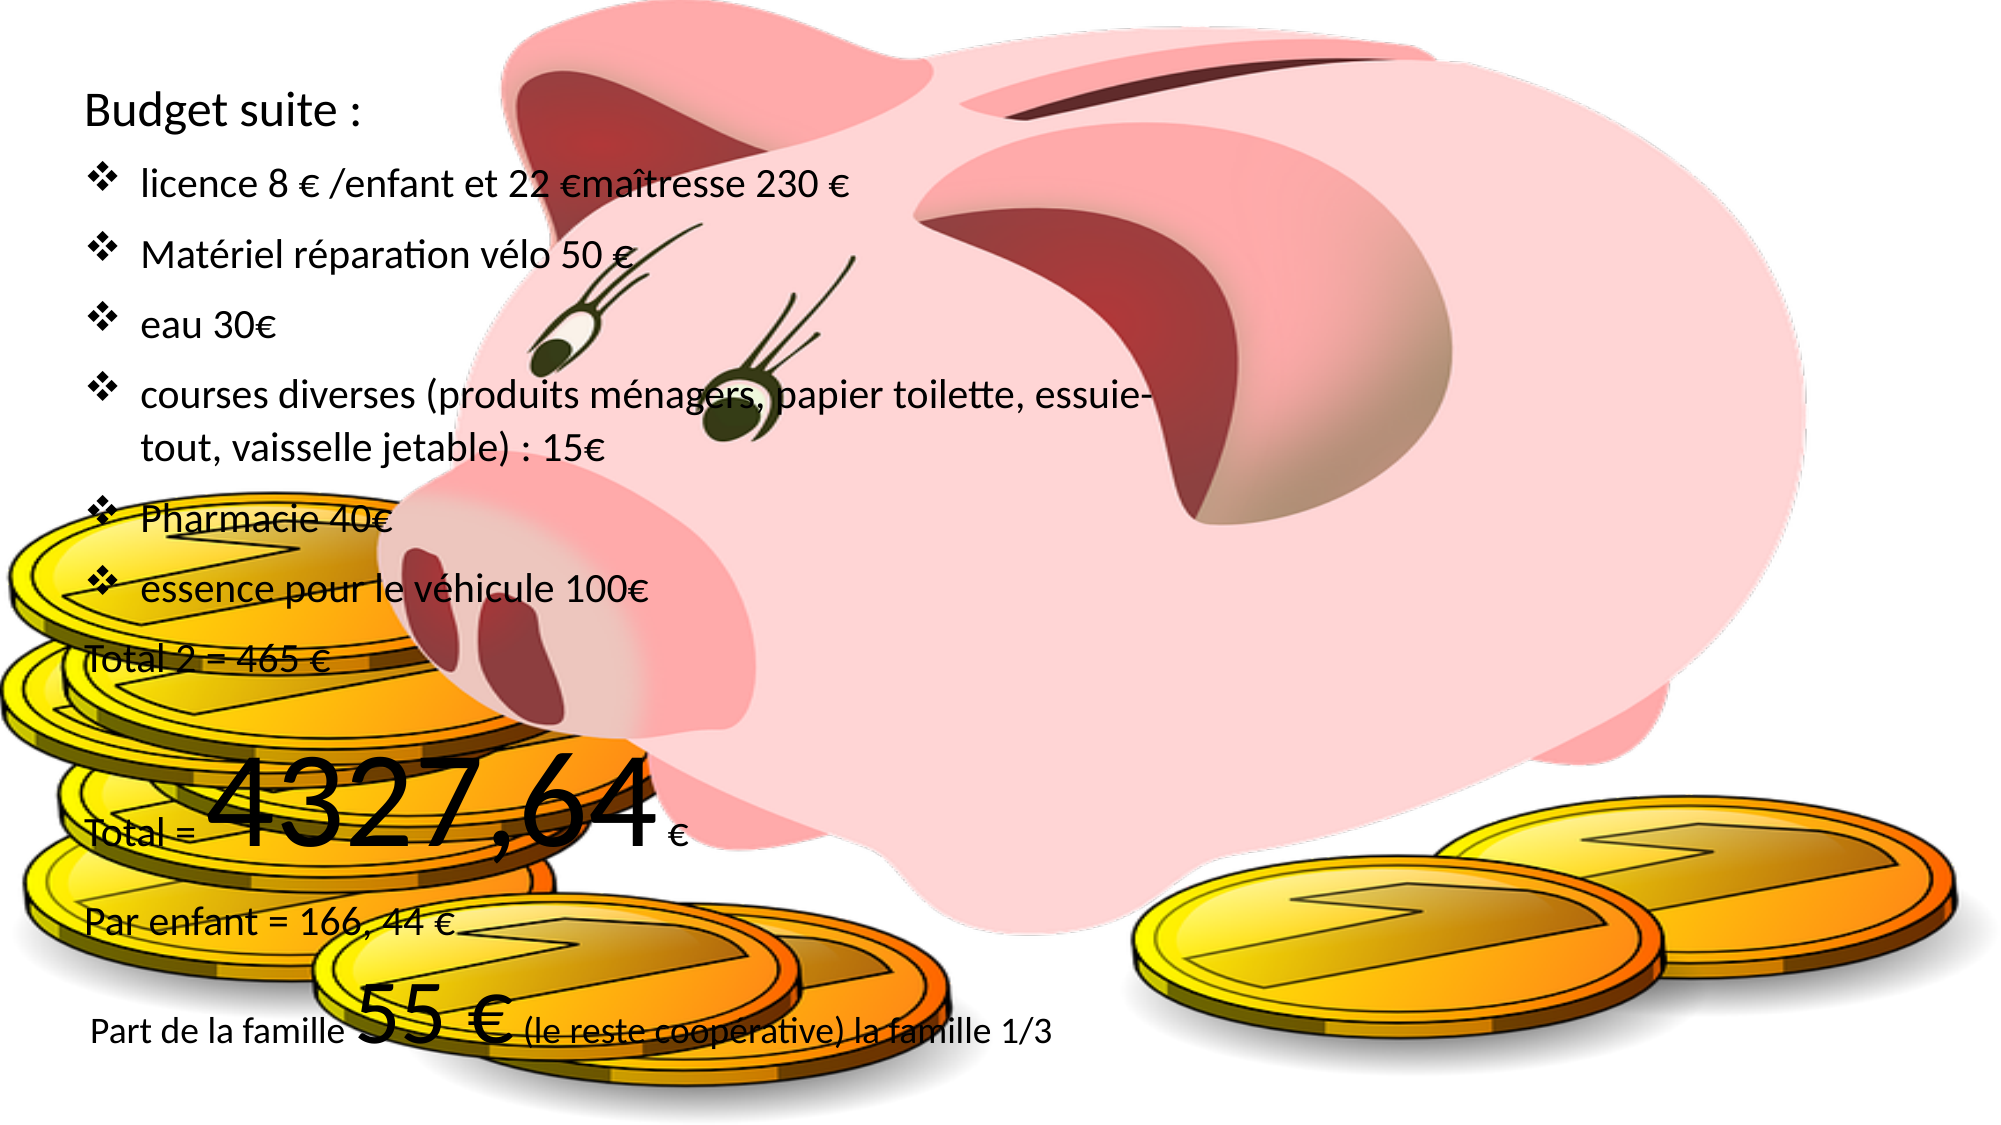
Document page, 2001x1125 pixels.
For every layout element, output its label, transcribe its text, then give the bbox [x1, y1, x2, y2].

text_box Budget suite : licence 8 € /enfant et 22 €maîtresse 230 € Matériel réparation vélo 50 € eau 30€ courses diverses (produits ménagers, papier toilette, essuie-tout, vaisselle jetable) : 15€ Pharmacie 40€ essence pour le véhicule 100€ Total 2 = 465 € Total = 4327,64 € Par enfant = 166, 44 € [69, 64, 1200, 952]
text_box Part de la famille 55 € (le reste coopérative) la famille 1/3 [75, 937, 1069, 1070]
picture [0, 0, 2001, 1125]
